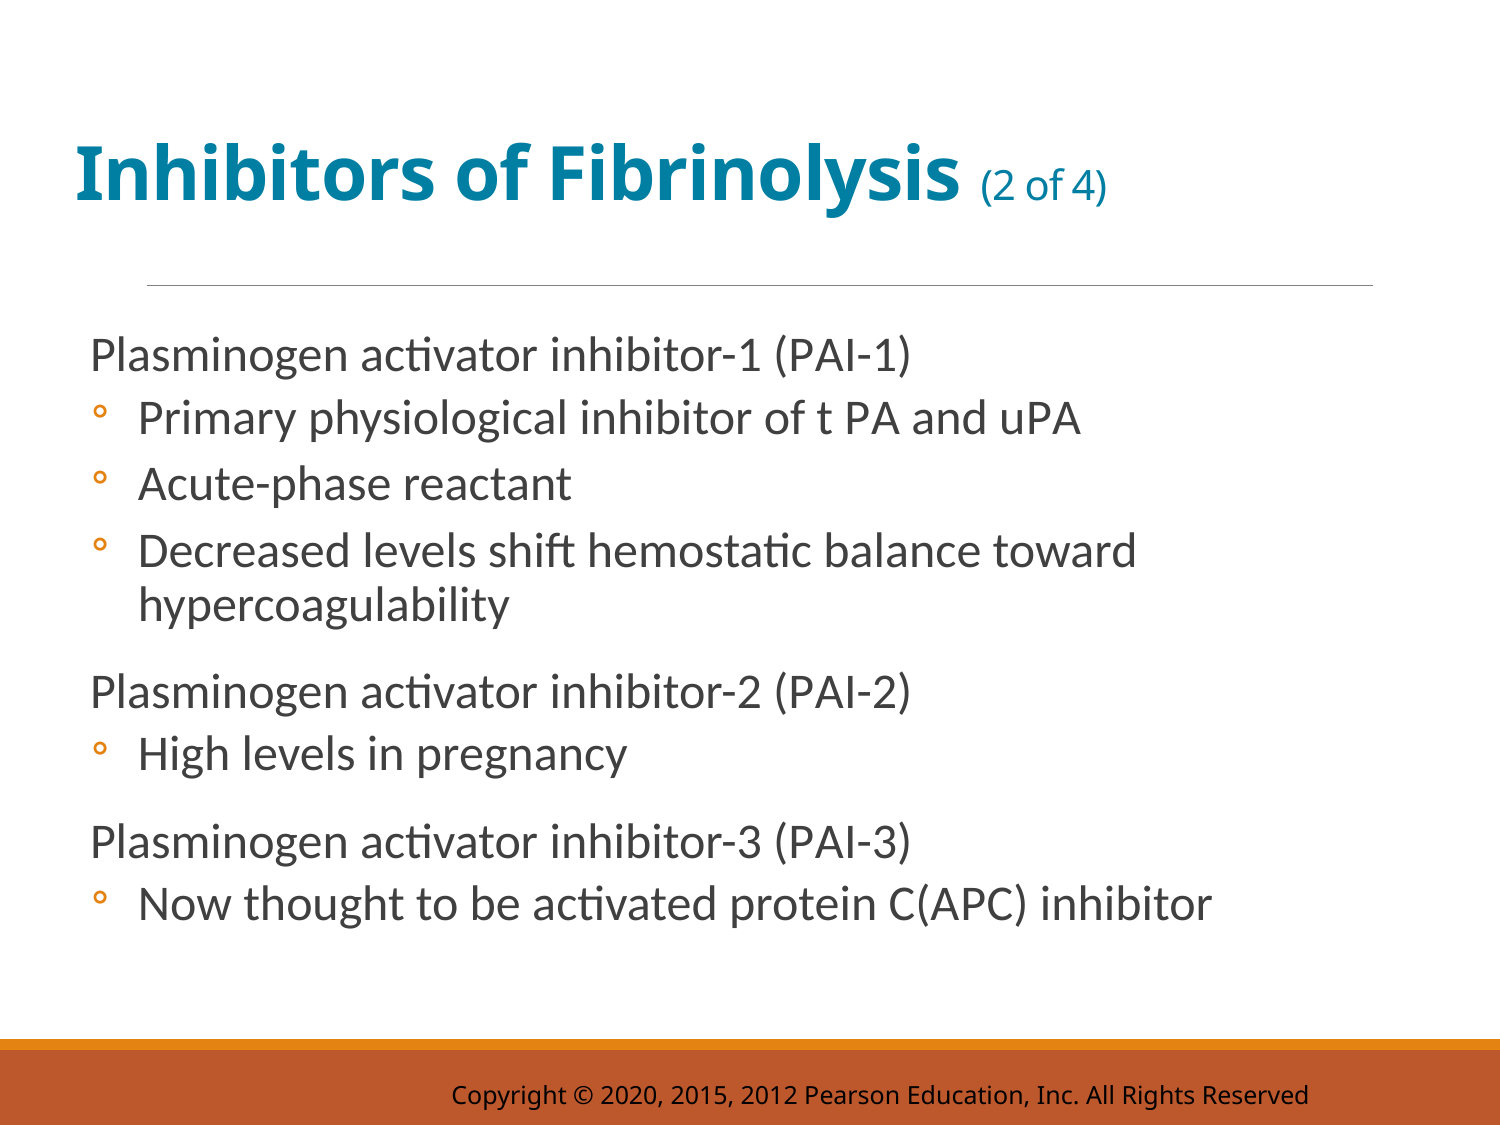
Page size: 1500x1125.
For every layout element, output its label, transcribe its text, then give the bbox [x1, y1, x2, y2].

list Plasminogen activator inhibitor-1 (P A I-1) Primary physiological inhibitor of t P A and u P A Acute-phase reactant Decreased levels shift hemostatic balance toward hypercoagulability Plasminogen activator inhibitor-2 (P A I-2) High levels in pregnancy Plasminogen activator inhibitor-3 (P A I-3) Now thought to be activated protein C(A P C) inhibitor [75, 328, 1425, 1057]
title Inhibitors of Fibrinolysis (2 of 4) [75, 35, 1425, 216]
